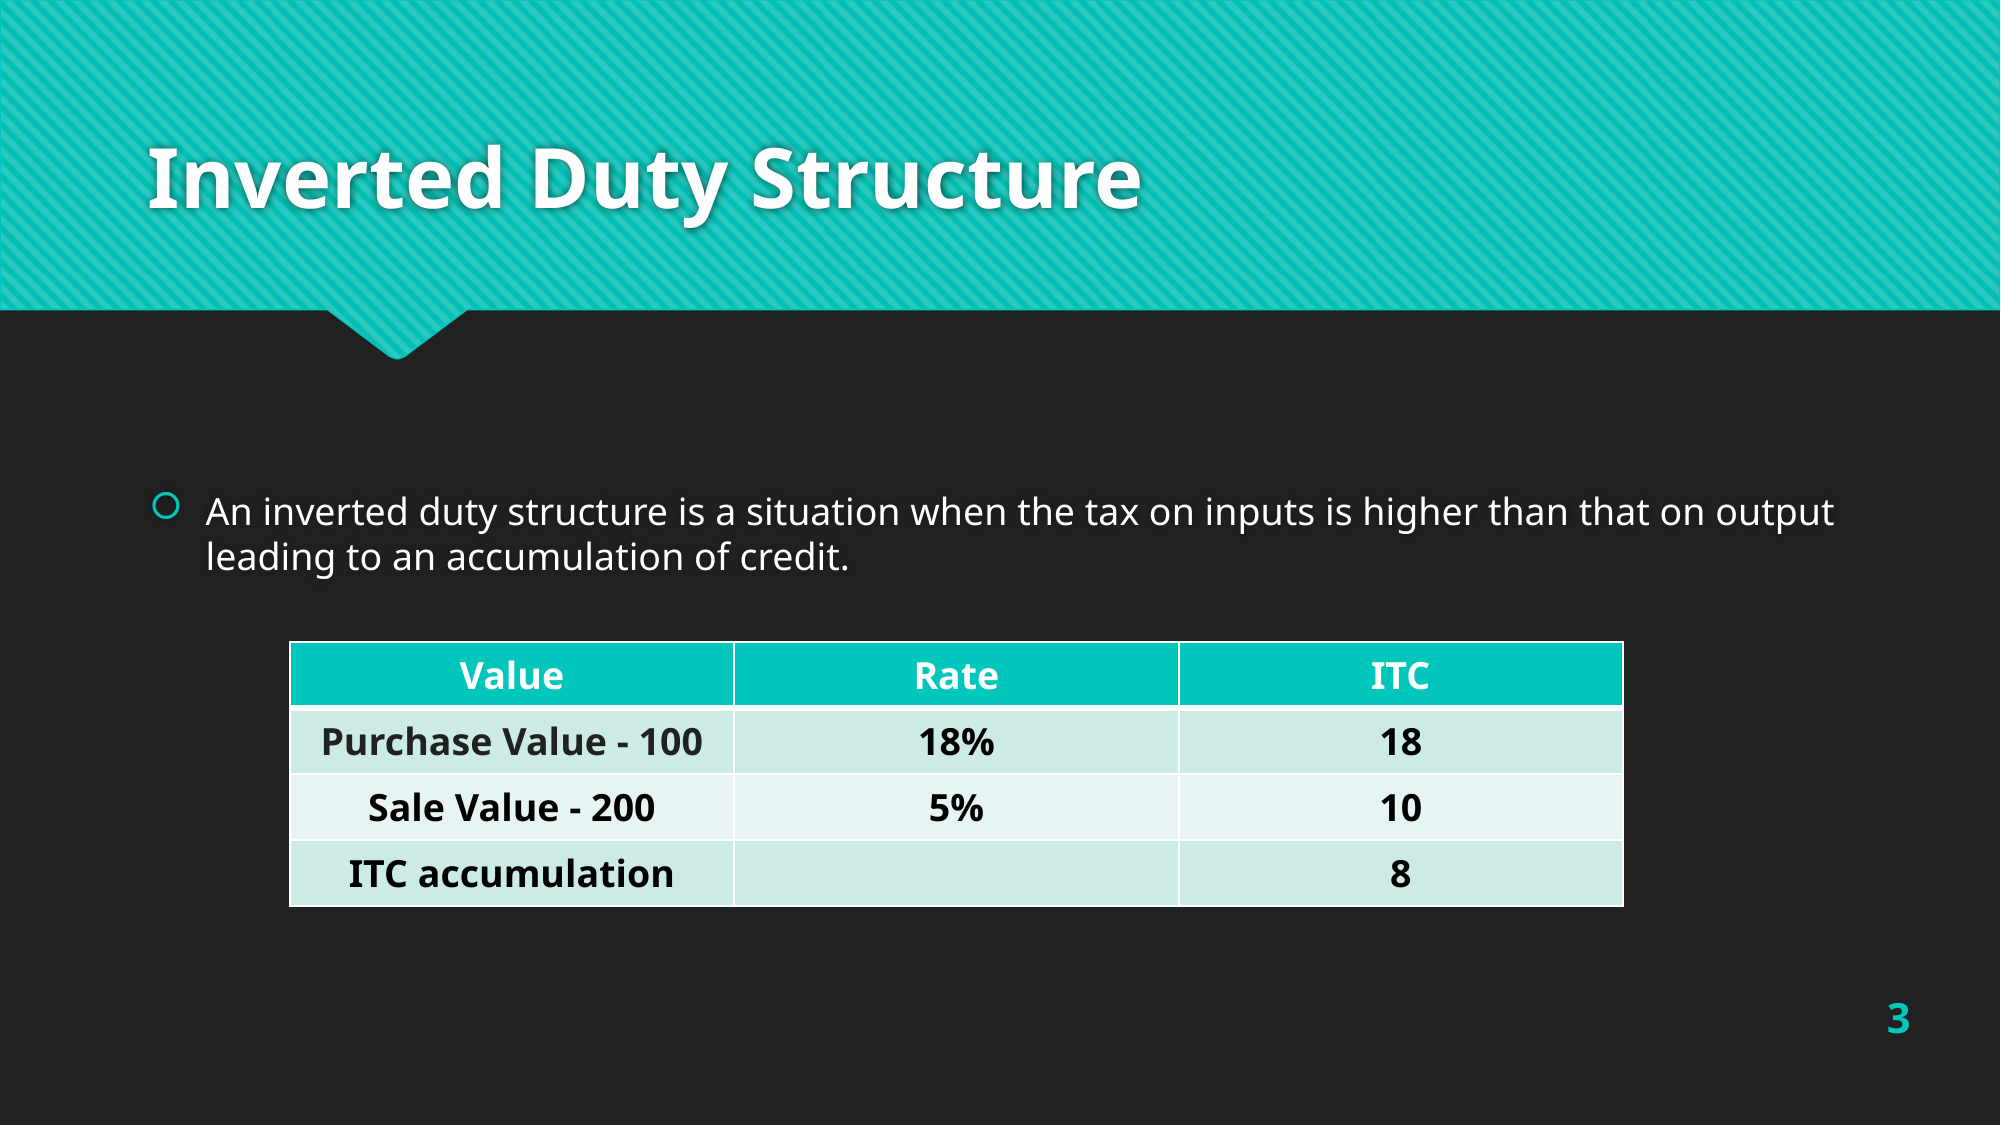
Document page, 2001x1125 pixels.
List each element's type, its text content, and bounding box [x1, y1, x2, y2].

title Inverted Duty Structure [132, 73, 1868, 233]
table_header Rate [735, 643, 1178, 705]
table_cell Purchase Value - 100 [291, 711, 733, 773]
table_cell [735, 841, 1178, 905]
table_cell 10 [1180, 775, 1622, 839]
list An inverted duty structure is a situation when the tax on inputs is higher than that on output leading to an accumulation of credit. [134, 364, 1866, 962]
table_cell 18 [1180, 711, 1622, 773]
table_header ITC [1180, 643, 1622, 705]
table_cell 5% [735, 775, 1178, 839]
table_cell 8 [1180, 841, 1622, 905]
table_cell ITC accumulation [291, 841, 733, 905]
slide_number 3 [1751, 970, 1926, 1051]
table_cell 18% [735, 711, 1178, 773]
table_header Value [291, 643, 733, 705]
table_cell Sale Value - 200 [291, 775, 733, 839]
